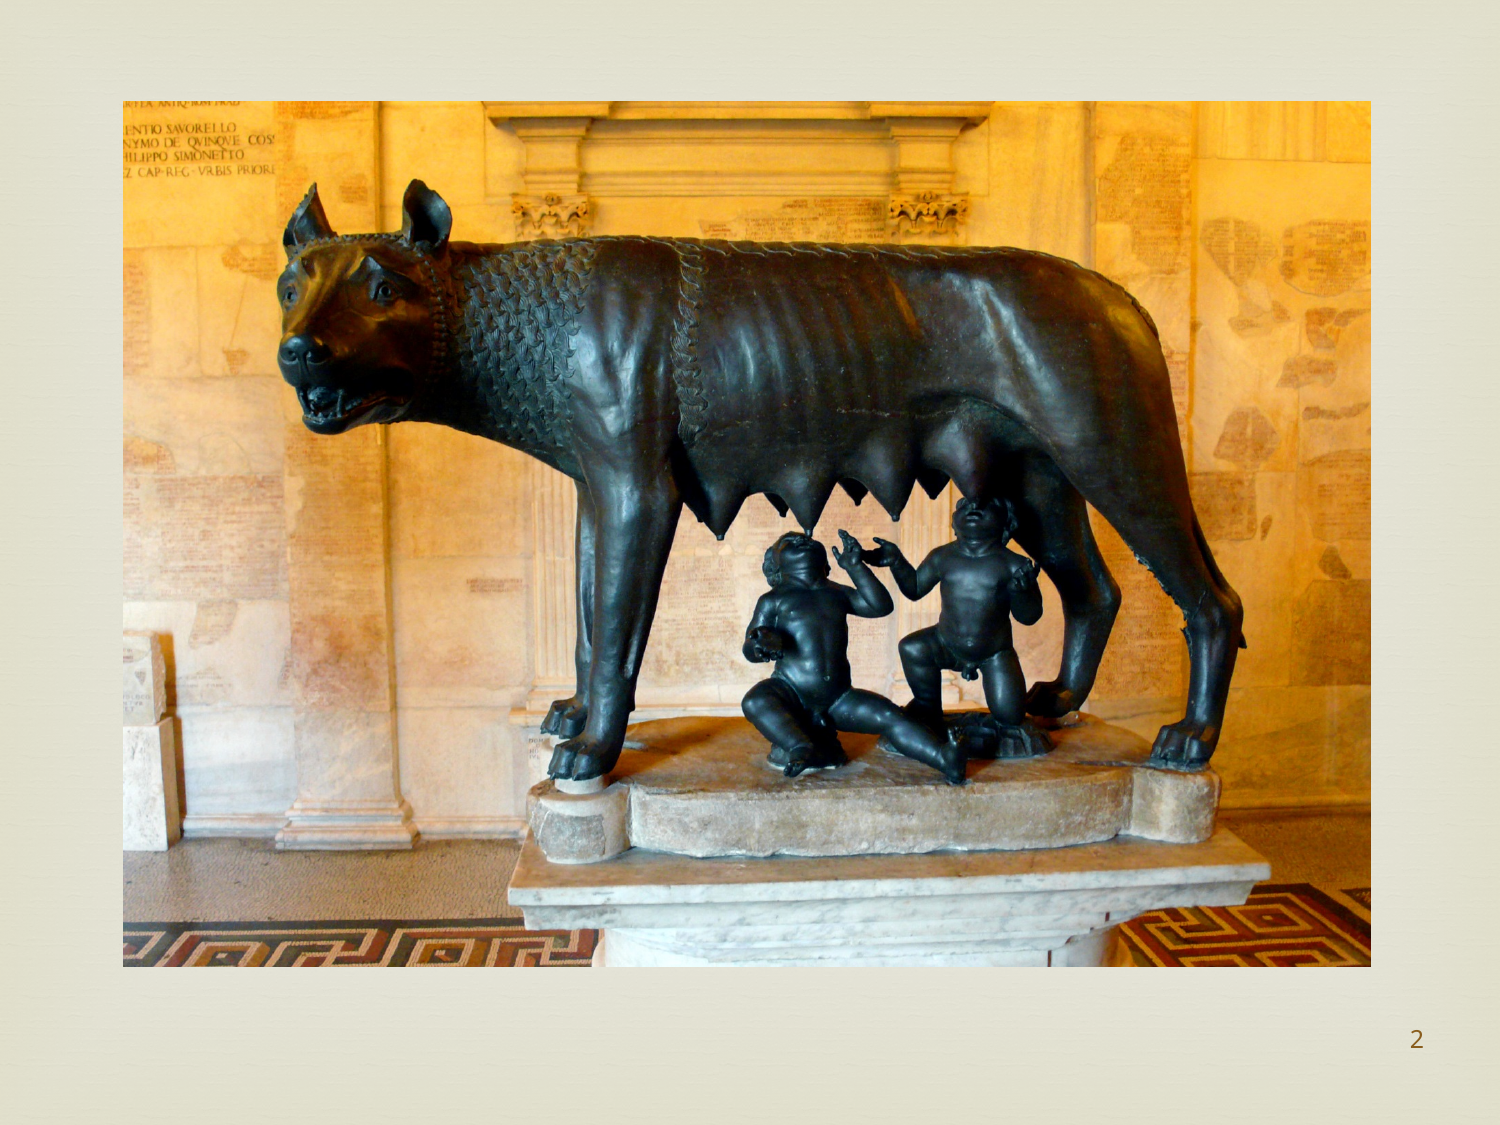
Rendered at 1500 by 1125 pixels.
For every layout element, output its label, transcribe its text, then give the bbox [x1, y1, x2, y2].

picture [123, 101, 1371, 968]
slide_number 2 [1089, 1010, 1440, 1071]
